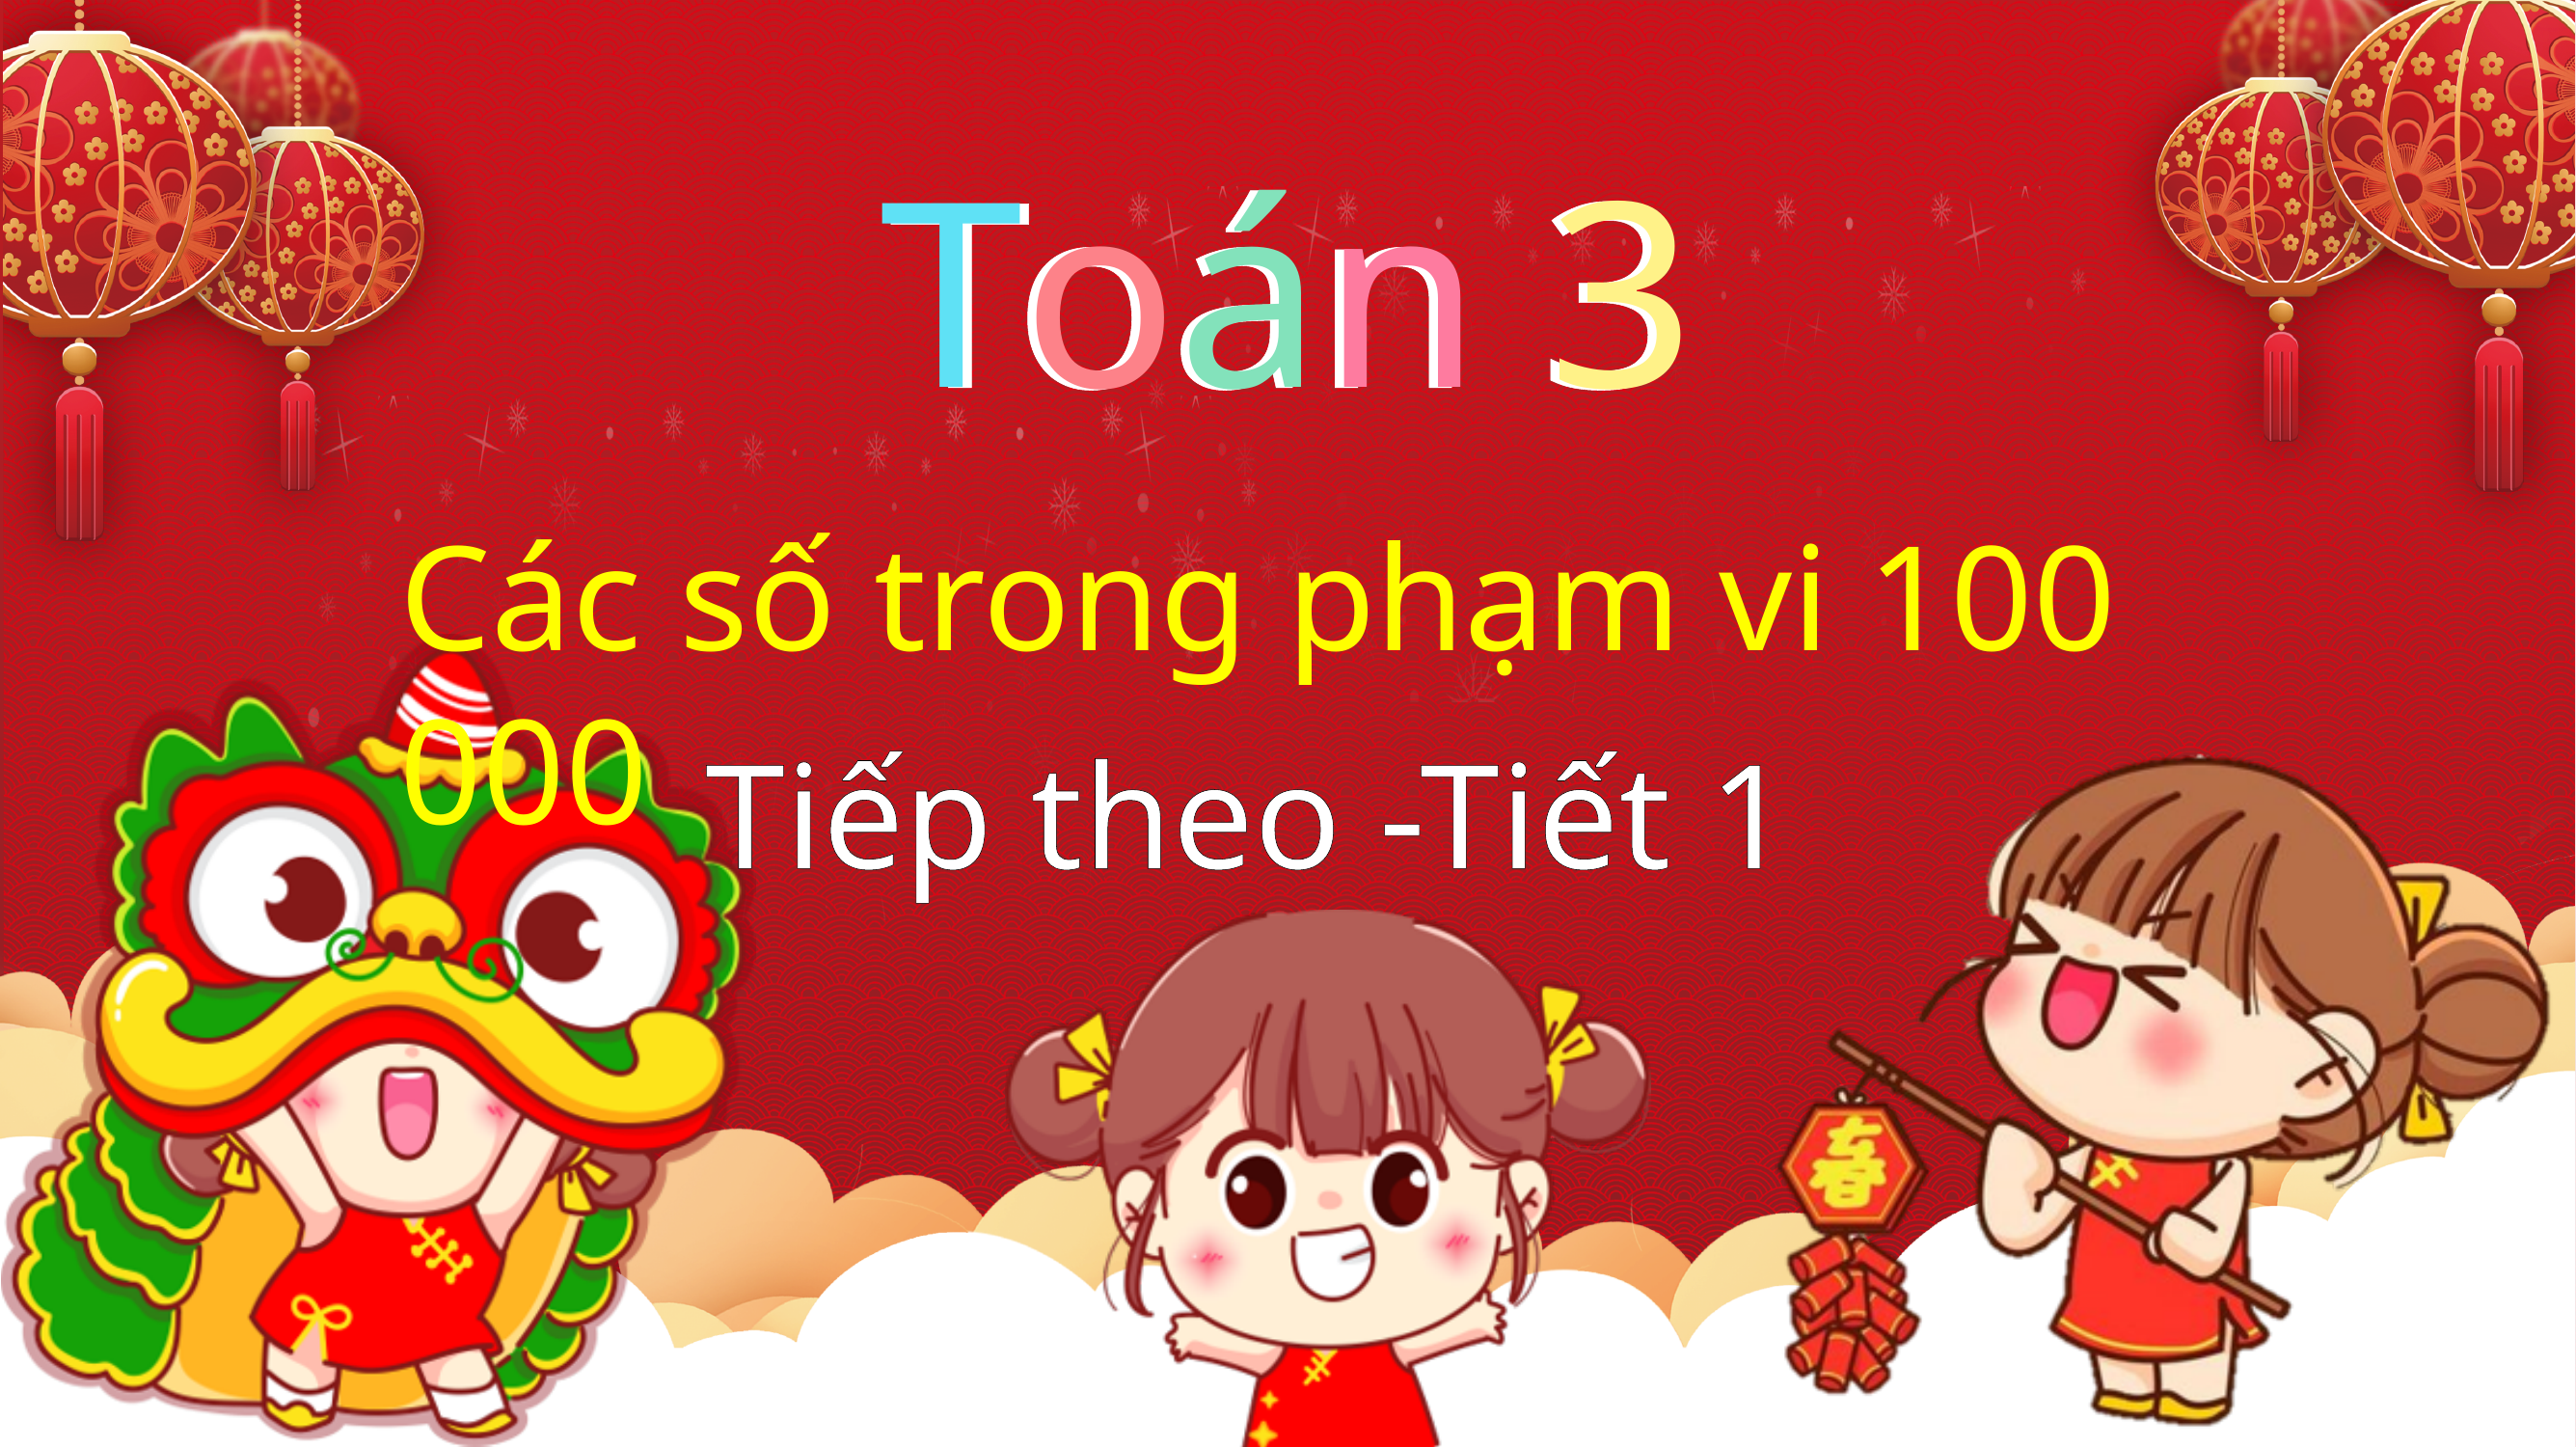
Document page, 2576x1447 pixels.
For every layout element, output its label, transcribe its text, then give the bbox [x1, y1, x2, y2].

picture [0, 0, 2575, 1447]
text_box Các số trong phạm vi 100 000 [386, 499, 2189, 716]
text_box Tiếp theo -Tiết 1 [756, 716, 1628, 905]
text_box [782, 123, 1793, 450]
